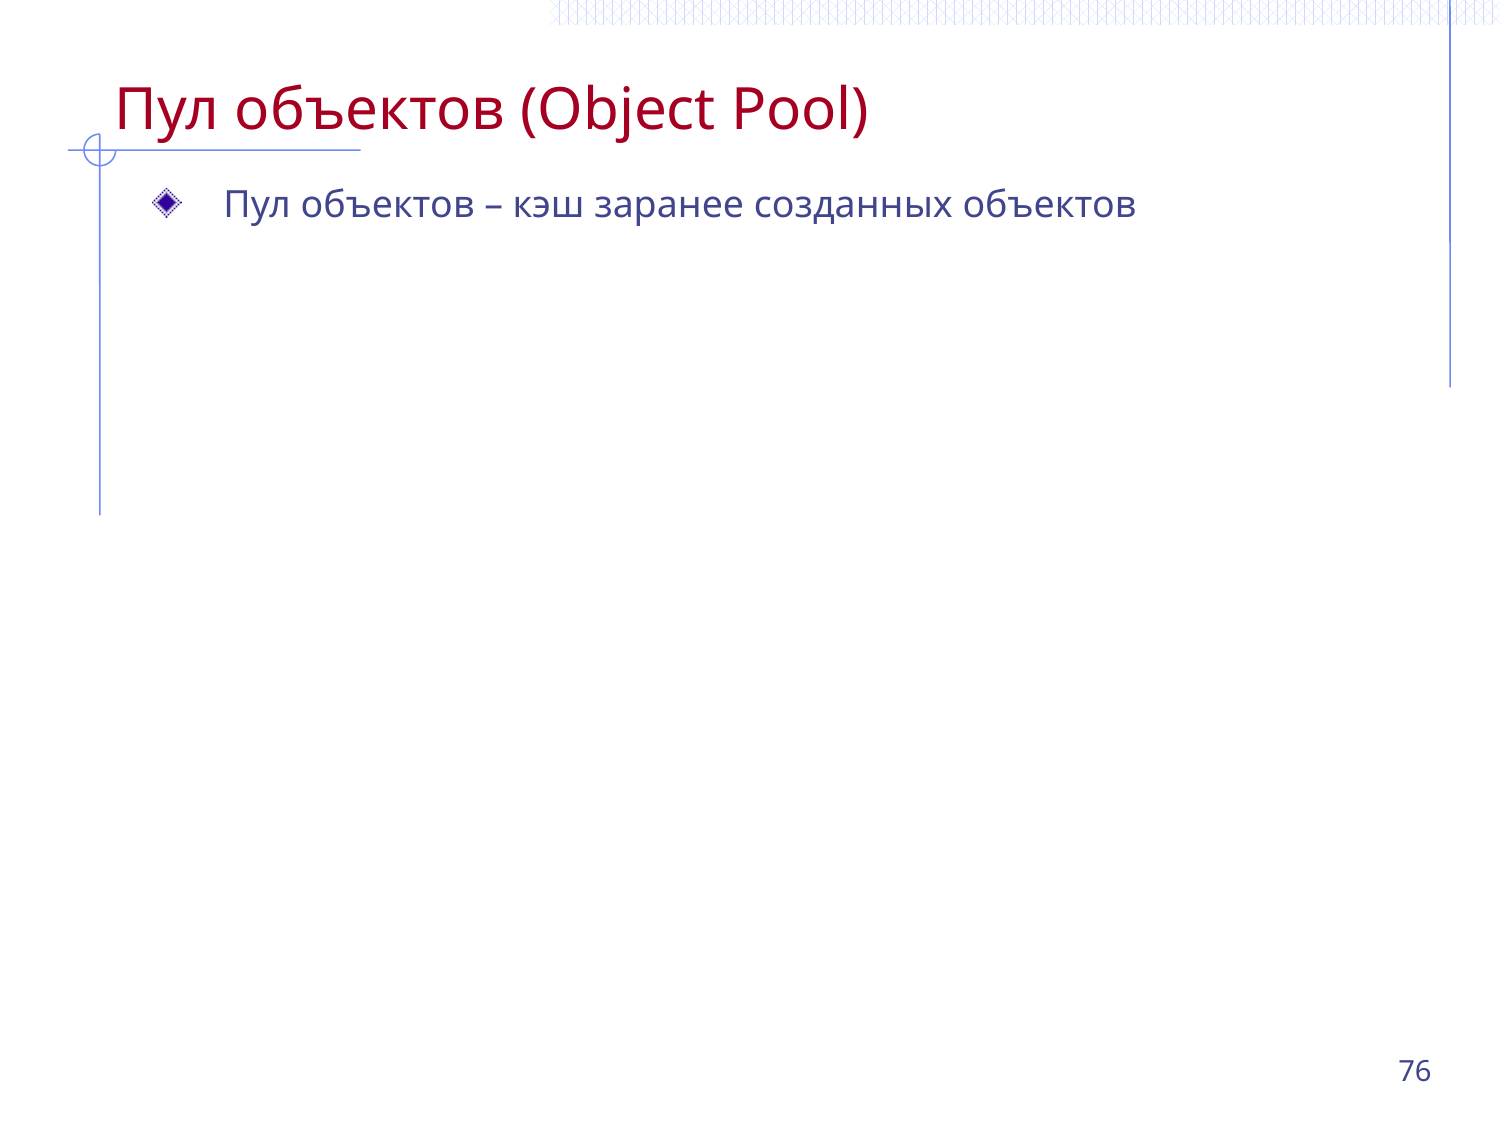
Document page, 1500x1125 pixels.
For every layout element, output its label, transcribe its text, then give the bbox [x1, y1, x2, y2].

picture [152, 188, 182, 218]
title Пул объектов (Object Pool) [99, 50, 1500, 149]
list Пул объектов – кэш заранее созданных объектов [137, 172, 1471, 1125]
slide_number 76 [1074, 1025, 1447, 1100]
